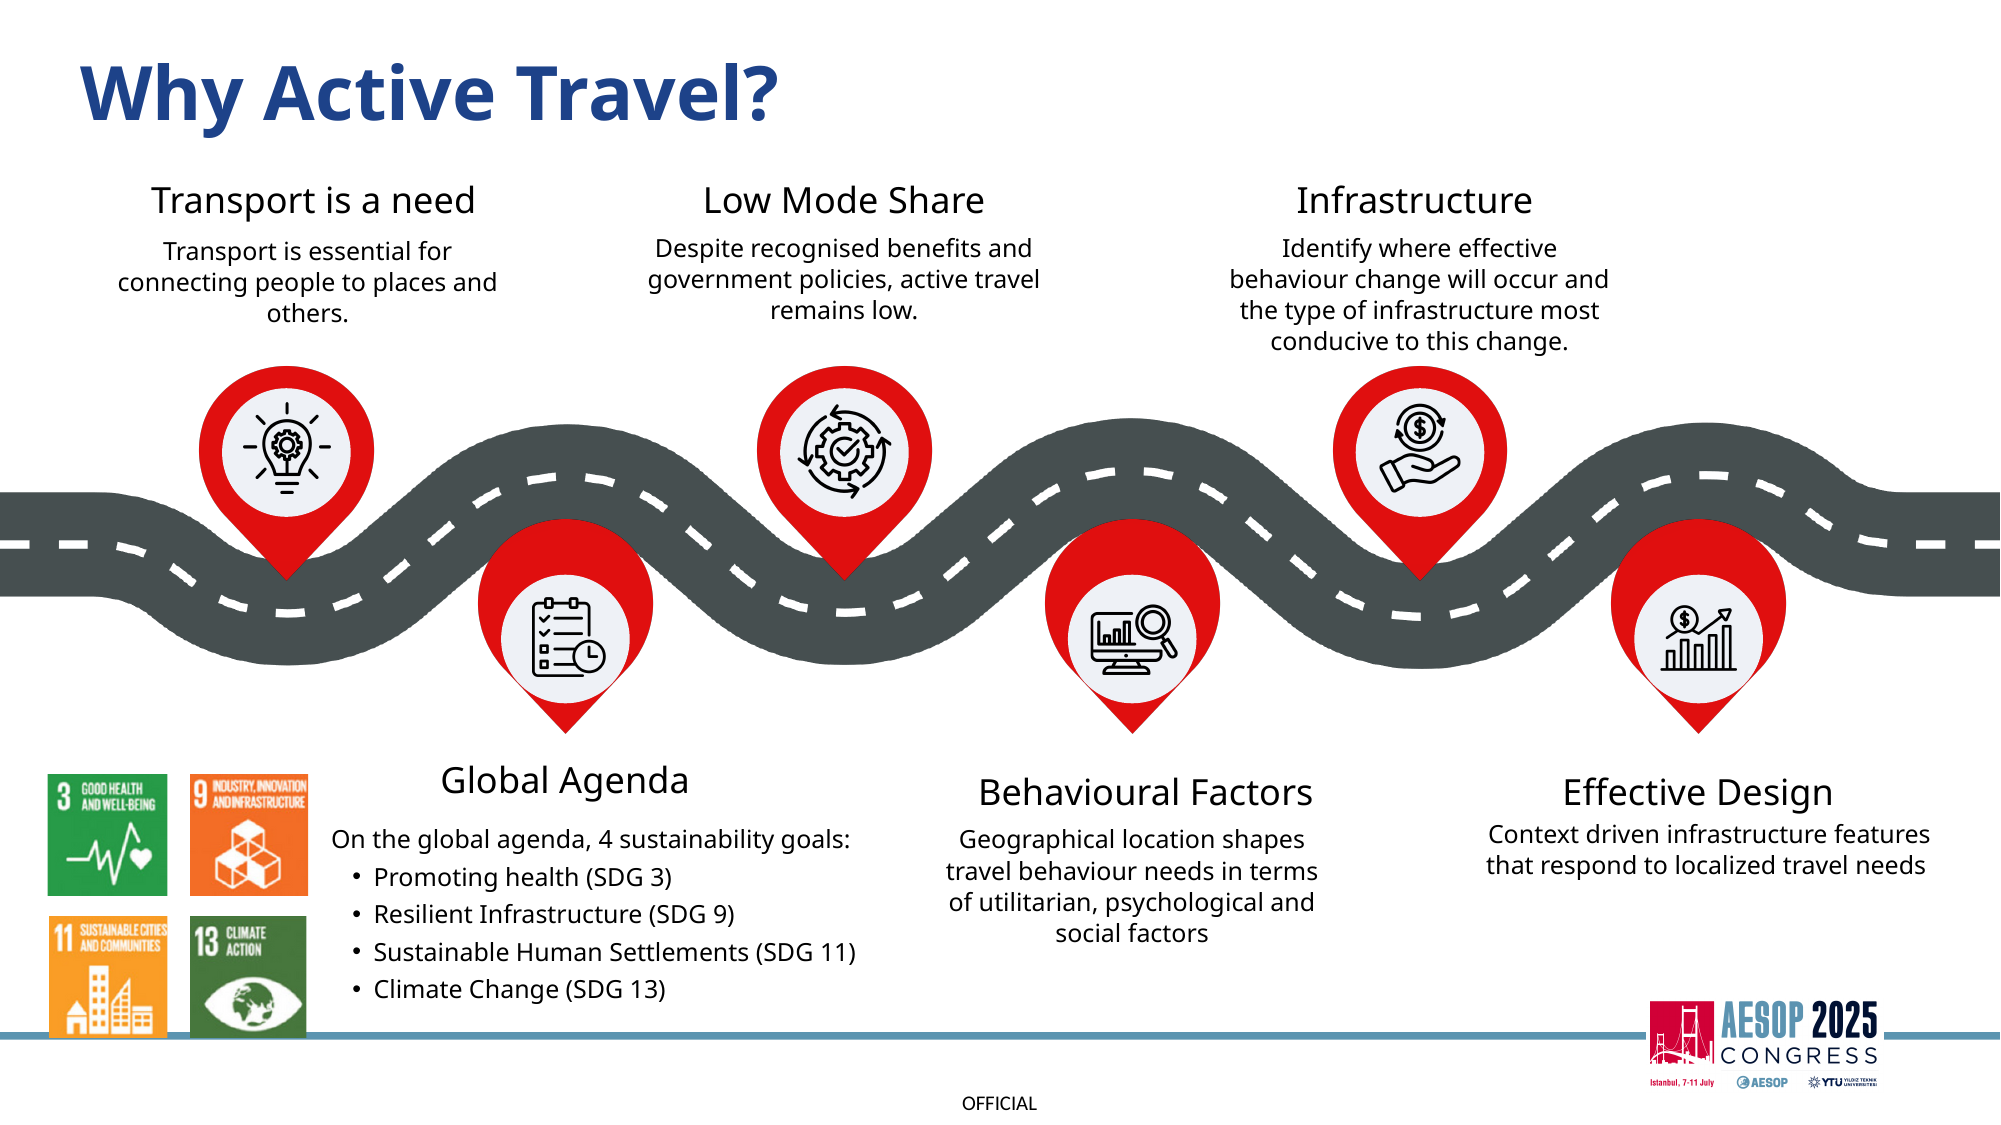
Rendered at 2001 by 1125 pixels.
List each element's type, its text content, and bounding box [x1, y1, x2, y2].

text_box [47, 774, 168, 897]
text_box [1609, 510, 1788, 734]
text_box Behavioural Factors [955, 761, 1338, 813]
text_box Despite recognised benefits and government policies, active travel remains low. [640, 230, 1048, 325]
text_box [1067, 574, 1197, 704]
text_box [1634, 574, 1763, 704]
text_box Transport is a need [115, 170, 514, 221]
text_box Geographical location shapes travel behaviour needs in terms of utilitarian, psychological and social factors [941, 822, 1324, 948]
text_box Infrastructure [1290, 170, 1550, 221]
text_box [755, 357, 934, 581]
text_box On the global agenda, 4 sustainability goals: Promoting health (SDG 3) Resilient Infrastructure (SDG 9) Sustainable Human Settlements (SDG 11) Climate Change (SDG 13) [330, 816, 879, 1042]
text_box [1355, 388, 1485, 517]
text_box [1331, 388, 1509, 581]
text_box Effective Design [1552, 761, 1845, 813]
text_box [780, 388, 909, 517]
text_box [197, 357, 376, 581]
picture [1646, 998, 1884, 1093]
text_box [190, 916, 307, 1038]
text_box [0, 418, 2000, 669]
text_box [1884, 1031, 2000, 1041]
title Why Active Travel? [65, 30, 1935, 162]
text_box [222, 388, 351, 517]
text_box [0, 1031, 330, 1041]
text_box [476, 510, 655, 734]
text_box [49, 916, 168, 1038]
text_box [501, 574, 630, 704]
text_box Identify where effective behaviour change will occur and the type of infrastructure most conducive to this change. [1222, 230, 1618, 388]
text_box [1043, 510, 1222, 734]
text_box Context driven infrastructure features that respond to localized travel needs [1472, 817, 1948, 911]
text_box Global Agenda [389, 750, 742, 802]
text_box Transport is essential for connecting people to places and others. [112, 234, 504, 328]
text_box Low Mode Share [697, 170, 992, 221]
text_box [190, 774, 309, 897]
text_box [879, 1031, 1646, 1041]
